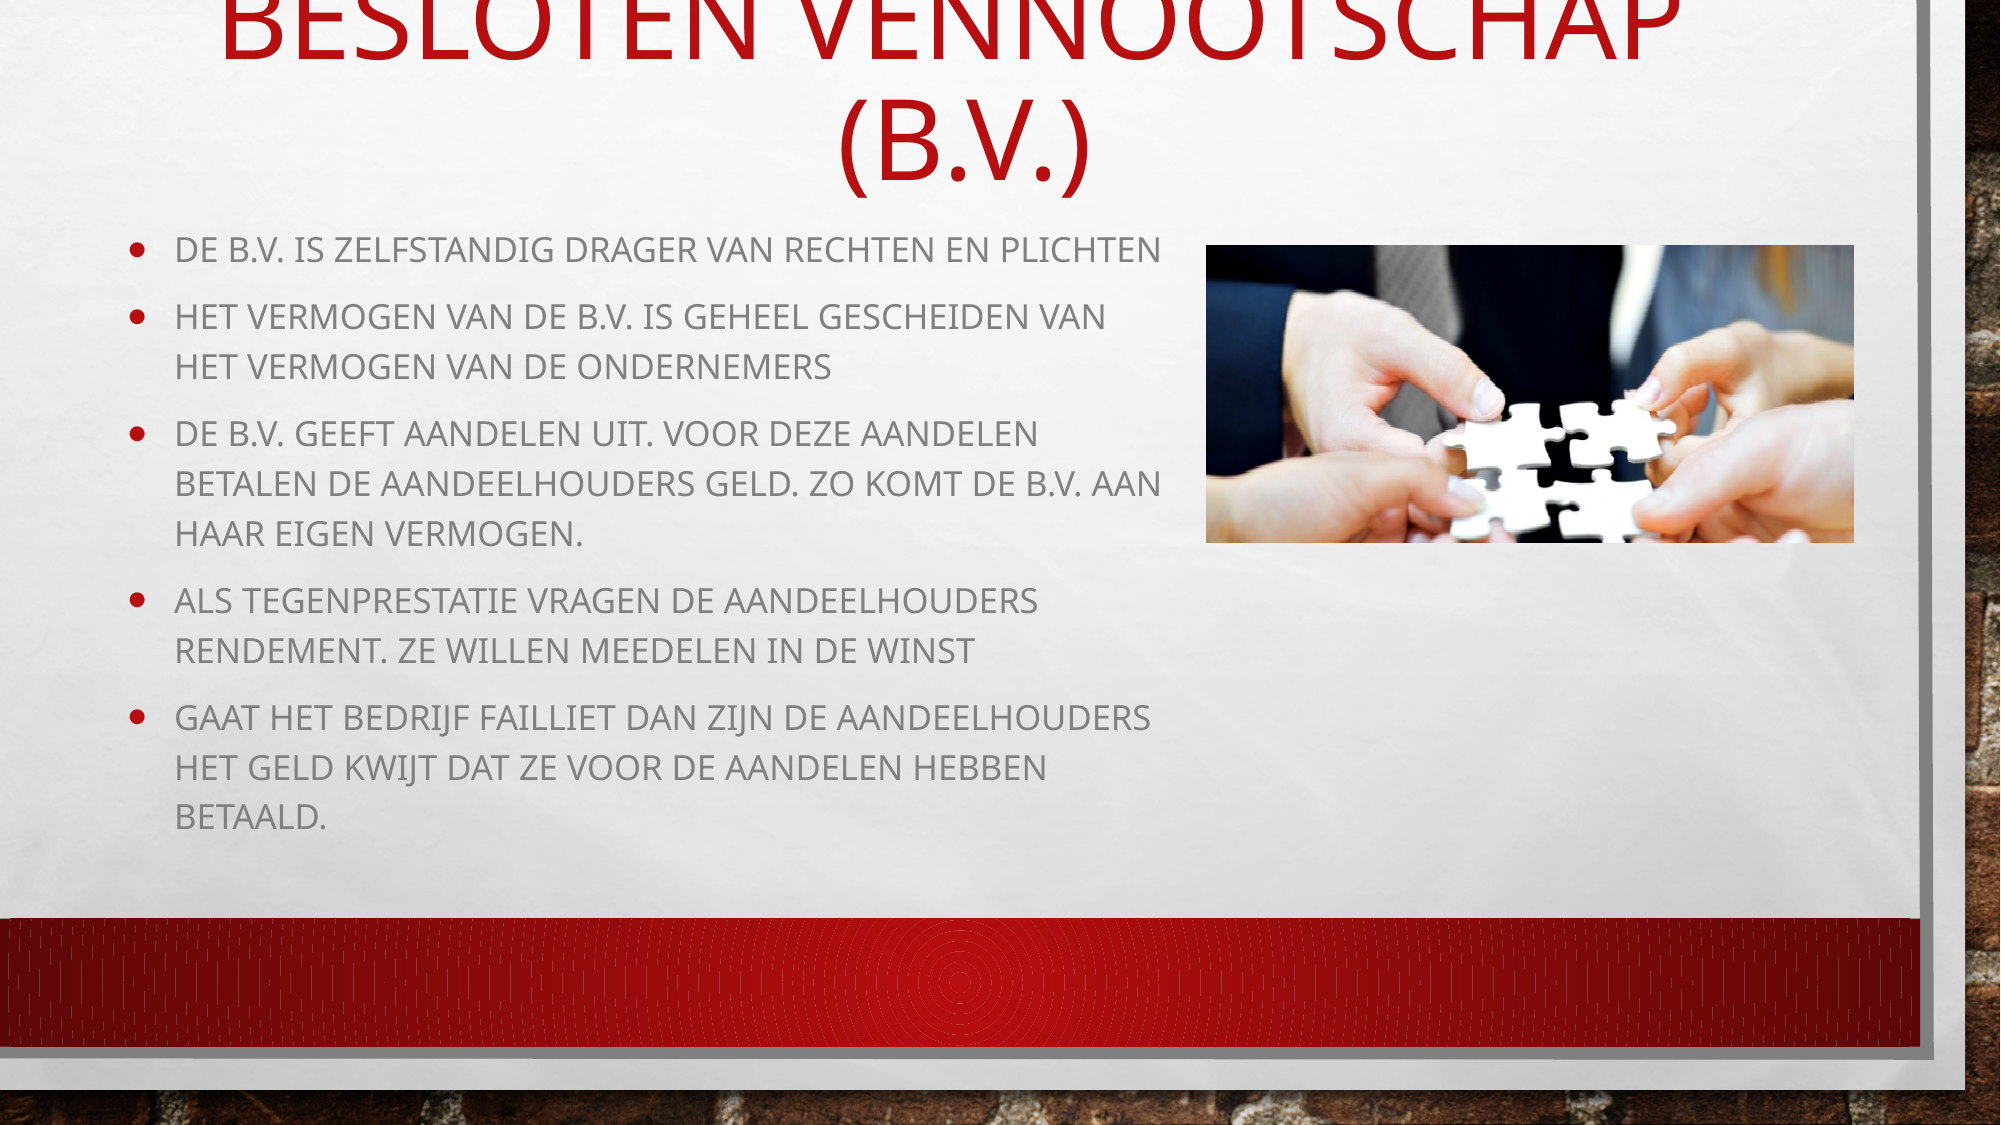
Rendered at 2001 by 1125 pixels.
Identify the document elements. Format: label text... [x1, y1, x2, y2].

picture [0, 0, 2000, 1125]
title Besloten Vennootschap (B.V.) [112, 0, 1818, 213]
picture [1205, 244, 1854, 543]
list De B.V. is zelfstandig drager van rechten en plichten Het vermogen van de B.V. is geheel gescheiden van het vermogen van de ondernemers De B.V. geeft aandelen uit. Voor deze aandelen betalen de aandeelhouders geld. Zo komt de B.V. aan haar eigen vermogen. Als tegenprestatie vragen de aandeelhouders rendement. Ze willen meedelen in de winst Gaat het bedrijf failliet dan zijn de aandeelhouders het geld kwijt dat ze voor de aandelen hebben betaald. [112, 212, 1186, 883]
